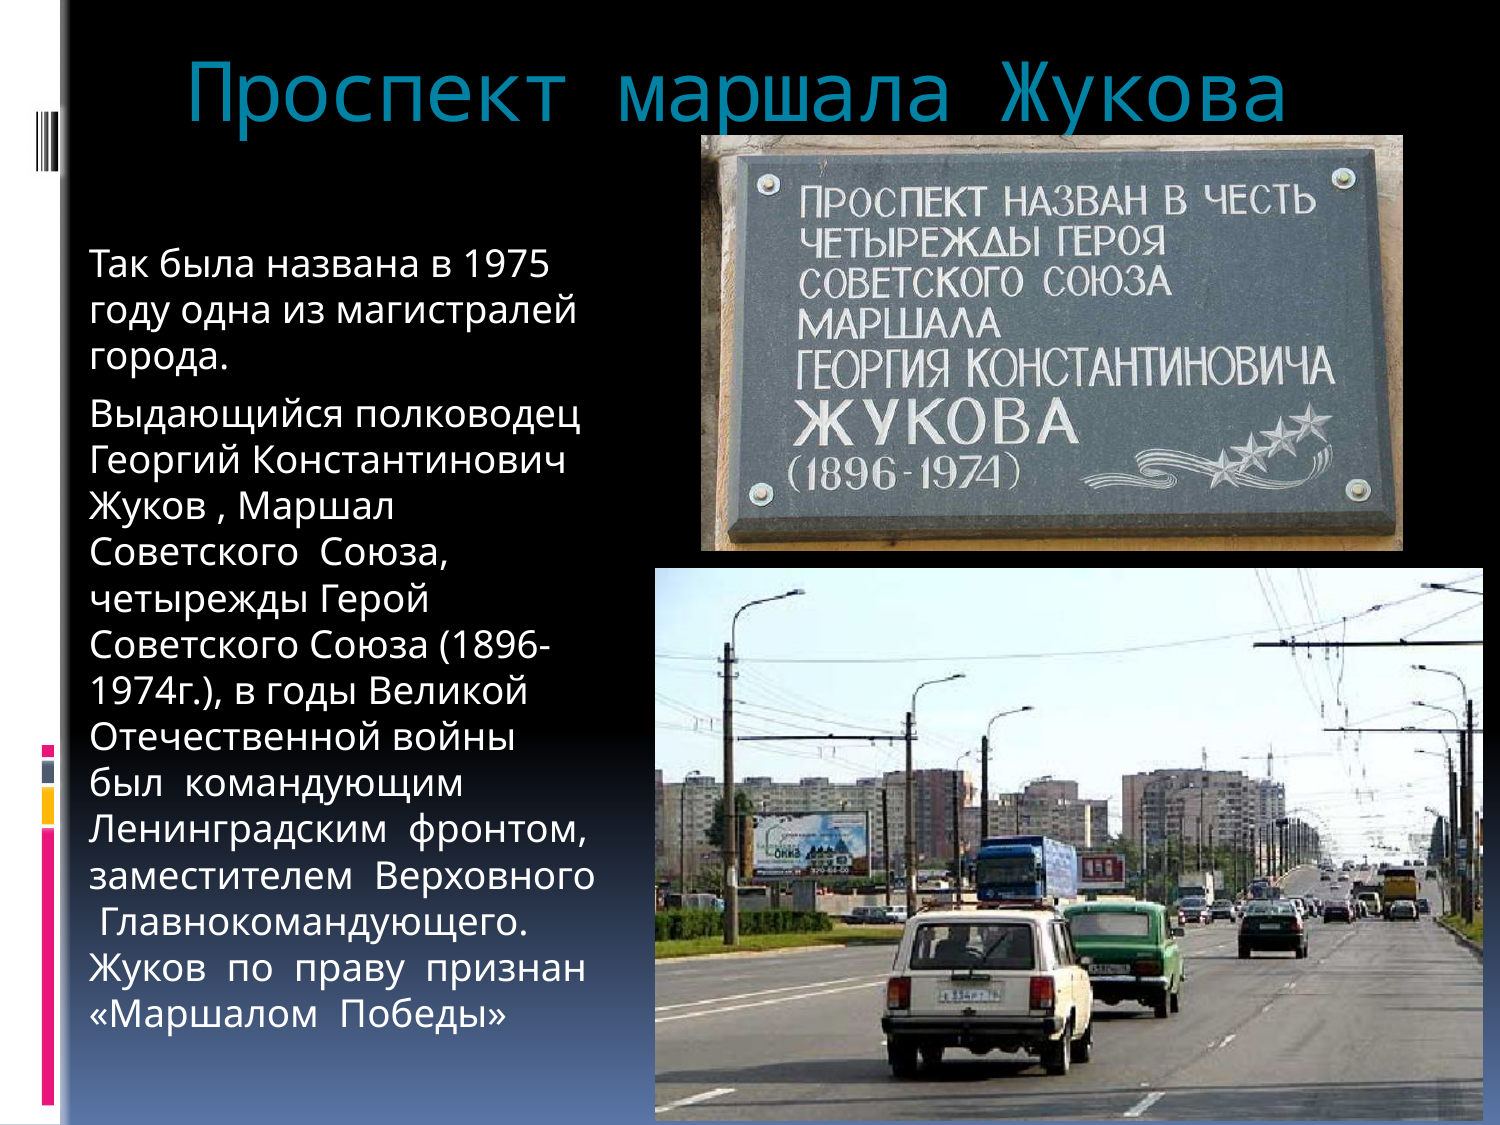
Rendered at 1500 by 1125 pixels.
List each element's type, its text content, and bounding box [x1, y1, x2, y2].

picture [654, 567, 1483, 1122]
picture [700, 134, 1403, 552]
title Проспект маршала Жукова [171, 30, 1447, 173]
list Так была названа в 1975 году одна из магистралей города. Выдающийся полководец Георгий Константинович Жуков , Маршал Советского Союза, четырежды Герой Советского Союза (1896-1974г.), в годы Великой Отечественной войны был командующим Ленинградским фронтом, заместителем Верховного Главнокомандующего. Жуков по праву признан «Маршалом Победы» [64, 231, 621, 1121]
